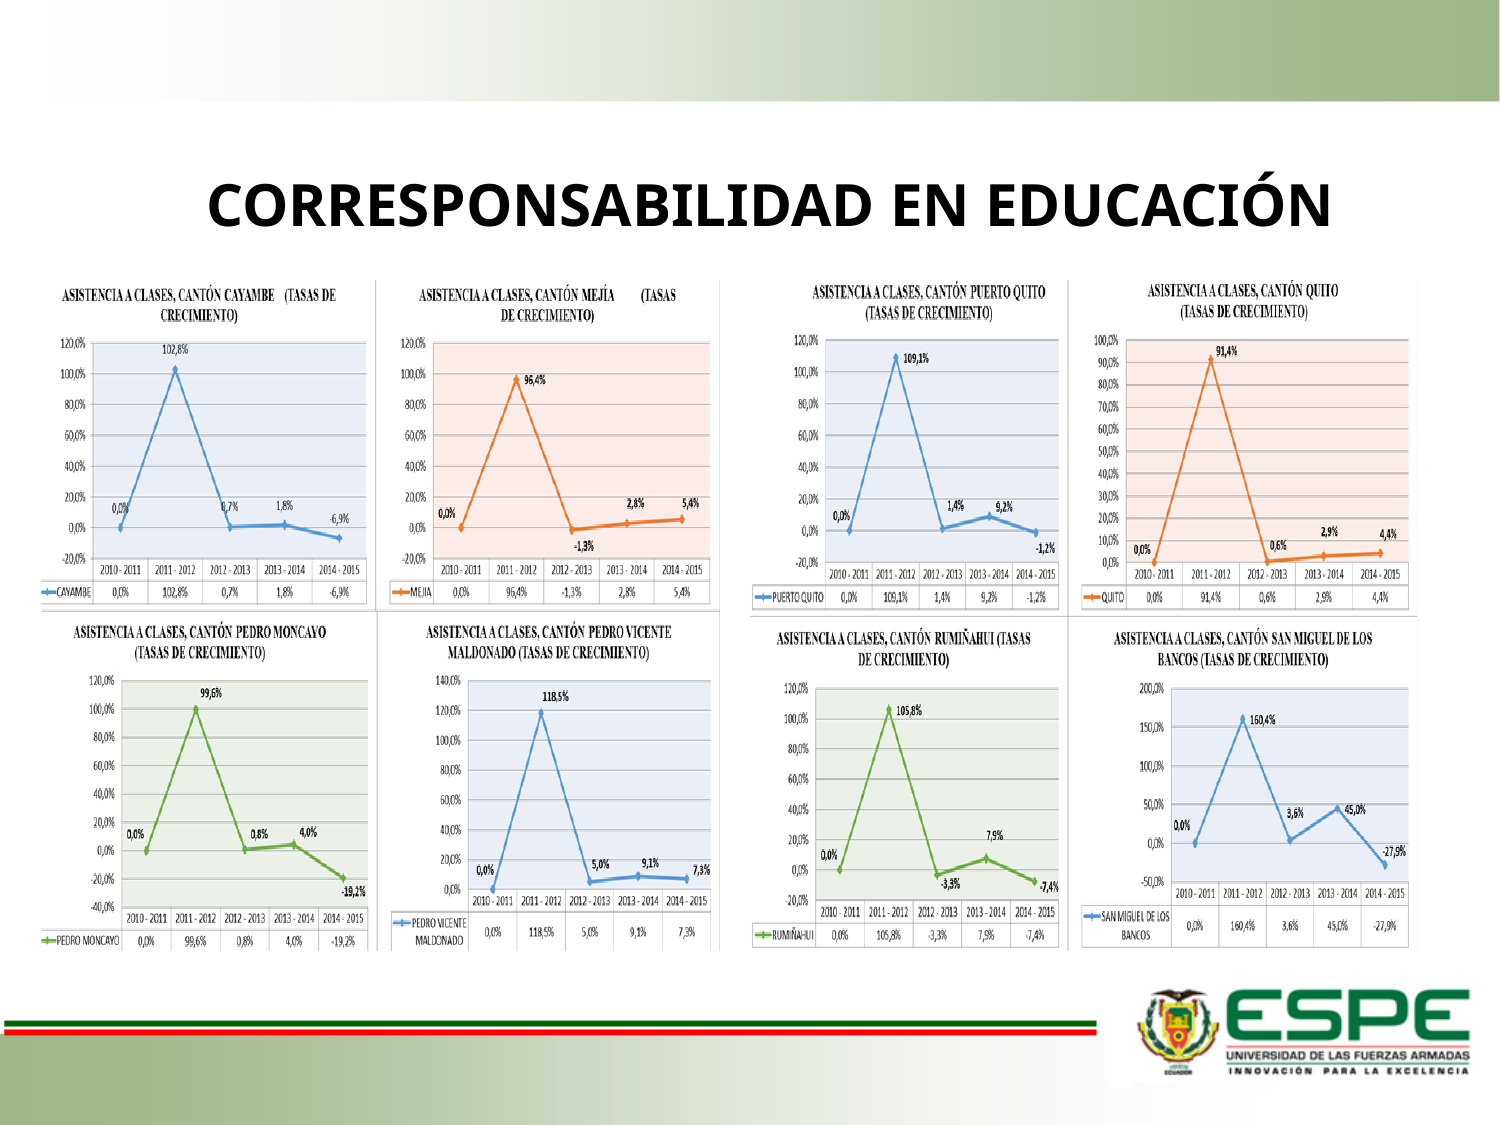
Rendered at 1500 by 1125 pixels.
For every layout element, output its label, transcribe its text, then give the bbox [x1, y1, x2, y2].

picture [0, 0, 1500, 1125]
text_box CORRESPONSABILIDAD EN EDUCACIÓN [41, 125, 1412, 246]
